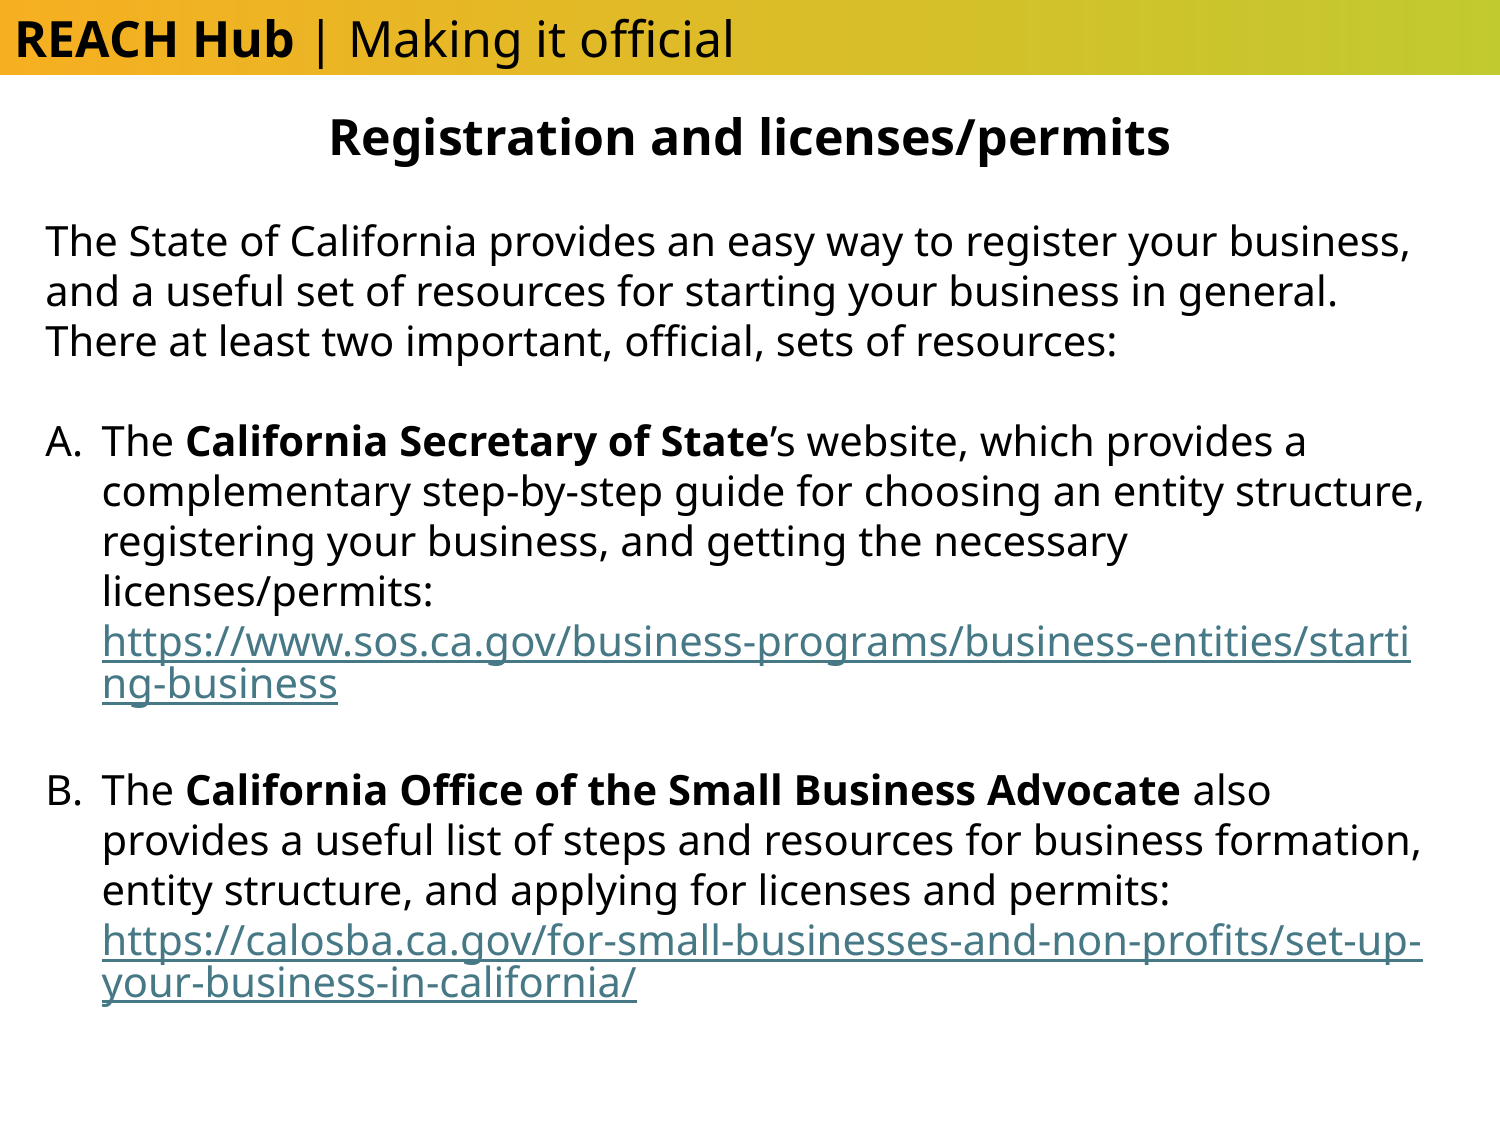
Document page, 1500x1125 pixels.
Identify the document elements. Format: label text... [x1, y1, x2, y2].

text_box Registration and licenses/permits [30, 97, 1470, 173]
text_box The State of California provides an easy way to register your business, and a useful set of resources for starting your business in general. There at least two important, official, sets of resources: The California Secretary of State’s website, which provides a complementary step-by-step guide for choosing an entity structure, registering your business, and getting the necessary licenses/permits: https://www.sos.ca.gov/business-programs/business-entities/starting-business The California Office of the Small Business Advocate also provides a useful list of steps and resources for business formation, entity structure, and applying for licenses and permits: https://calosba.ca.gov/for-small-businesses-and-non-profits/set-up-your-business-in-california/ [30, 207, 1446, 937]
text_box REACH Hub | Making it official [0, 0, 1500, 75]
